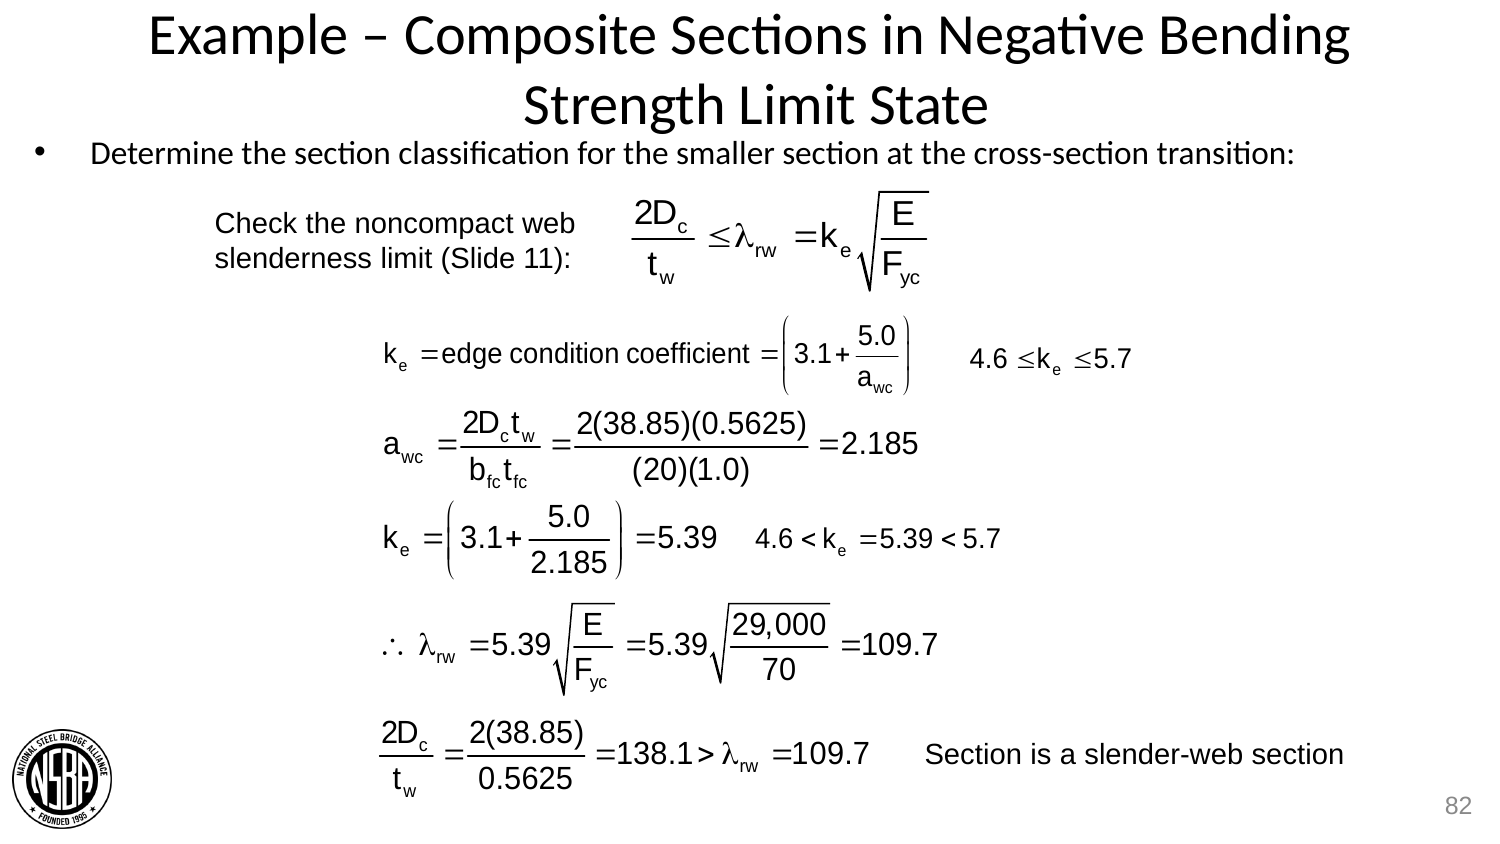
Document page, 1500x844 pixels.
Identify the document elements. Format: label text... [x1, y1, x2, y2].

text_box Check the noncompact web slenderness limit (Slide 11): [199, 197, 613, 282]
list Determine the section classification for the smaller section at the cross-section transition: [19, 123, 1481, 681]
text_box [964, 339, 1138, 383]
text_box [379, 308, 920, 400]
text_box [624, 181, 963, 301]
slide_number 82 [1137, 782, 1488, 828]
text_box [379, 400, 926, 496]
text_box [379, 596, 945, 704]
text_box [379, 494, 724, 587]
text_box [374, 710, 876, 805]
text_box Section is a slender-web section [909, 728, 1407, 778]
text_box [749, 519, 1008, 564]
picture [12, 729, 112, 829]
title Example – Composite Sections in Negative Bending Strength Limit State [19, 0, 1495, 130]
